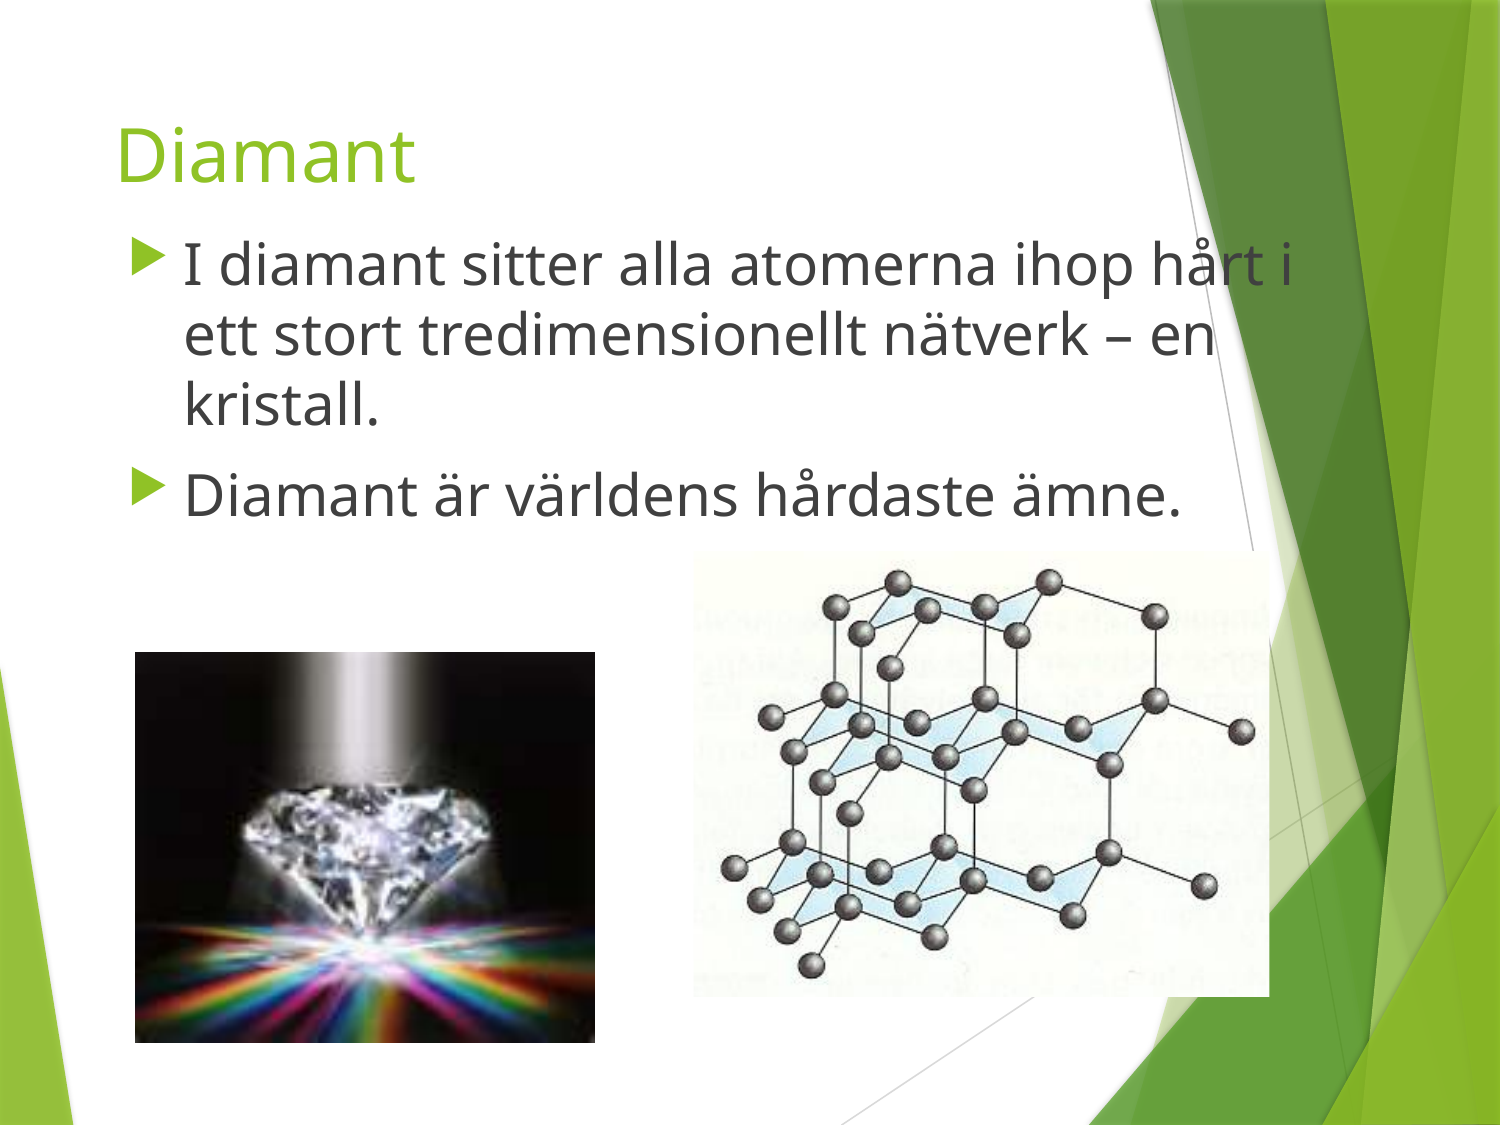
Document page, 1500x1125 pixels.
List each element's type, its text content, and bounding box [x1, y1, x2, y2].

list I diamant sitter alla atomerna ihop hårt i ett stort tredimensionellt nätverk – en kristall. Diamant är världens hårdaste ämne. [112, 219, 1388, 950]
picture [693, 551, 1270, 997]
title Diamant [99, 99, 1142, 317]
picture [135, 651, 595, 1043]
